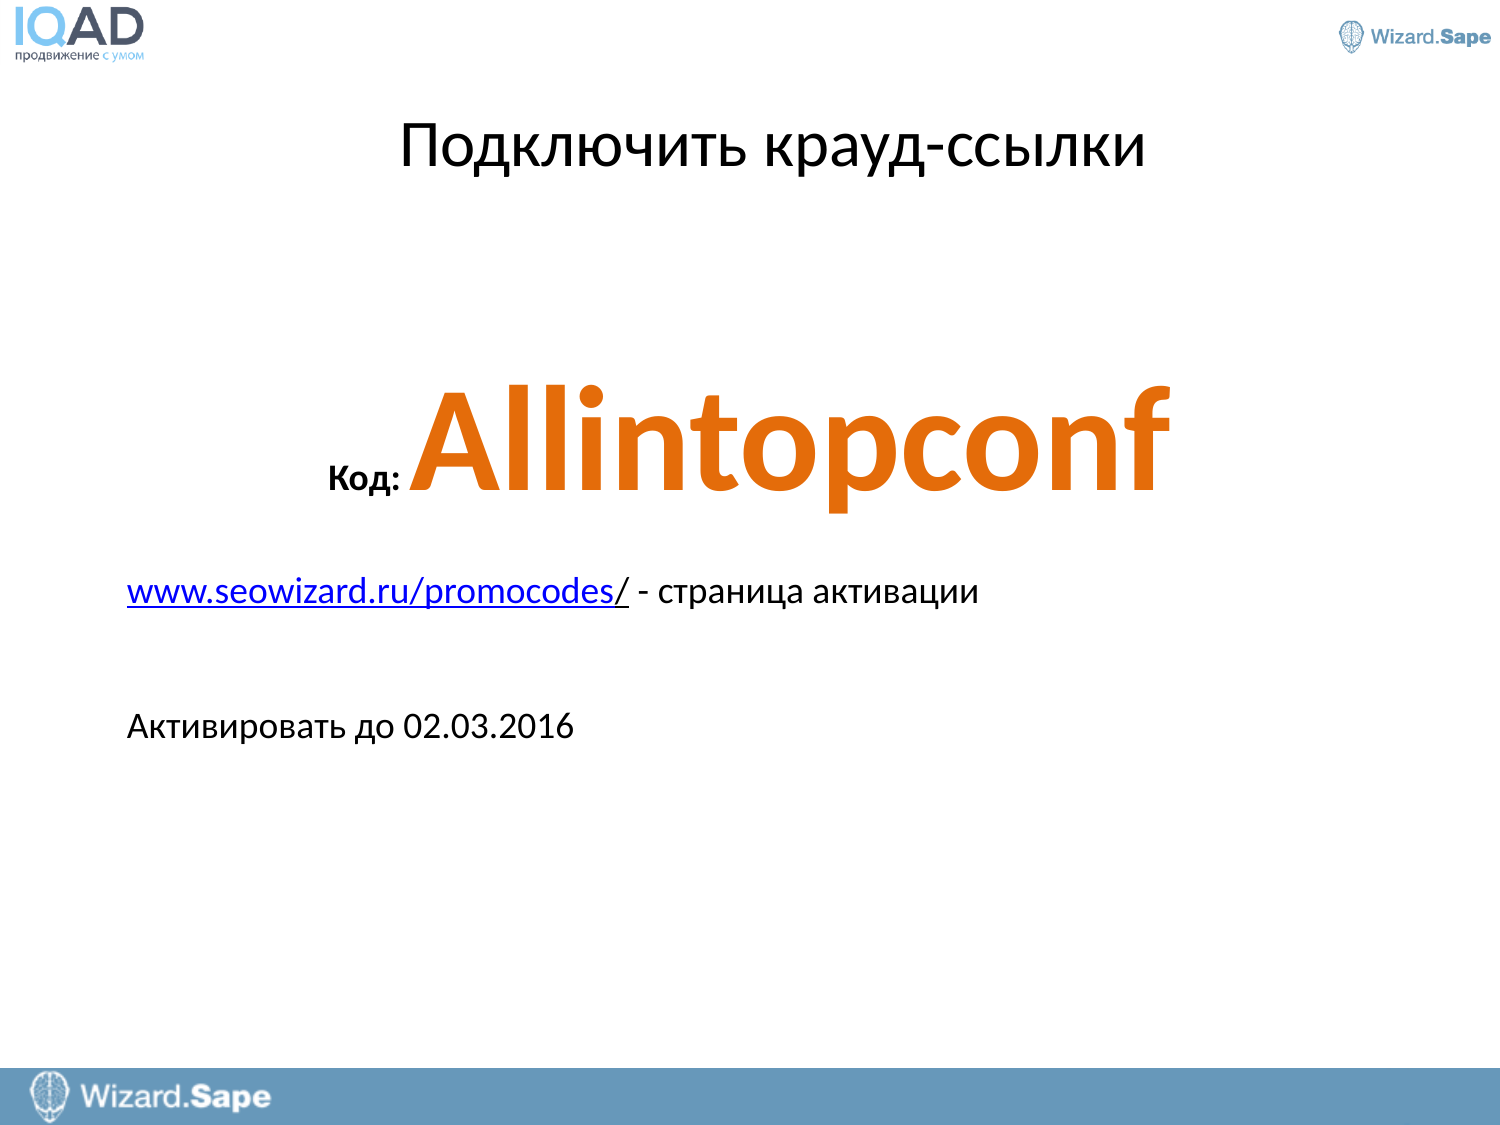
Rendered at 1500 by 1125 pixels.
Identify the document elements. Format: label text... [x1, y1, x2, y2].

picture [1334, 7, 1499, 62]
text_box Код: Allintopconf www.seowizard.ru/promocodes/ - страница активации Активировать до 02.03.2016 [112, 243, 1388, 799]
picture [0, 0, 148, 65]
picture [0, 1068, 1500, 1125]
title Подключить крауд-ссылки [64, 19, 1483, 261]
